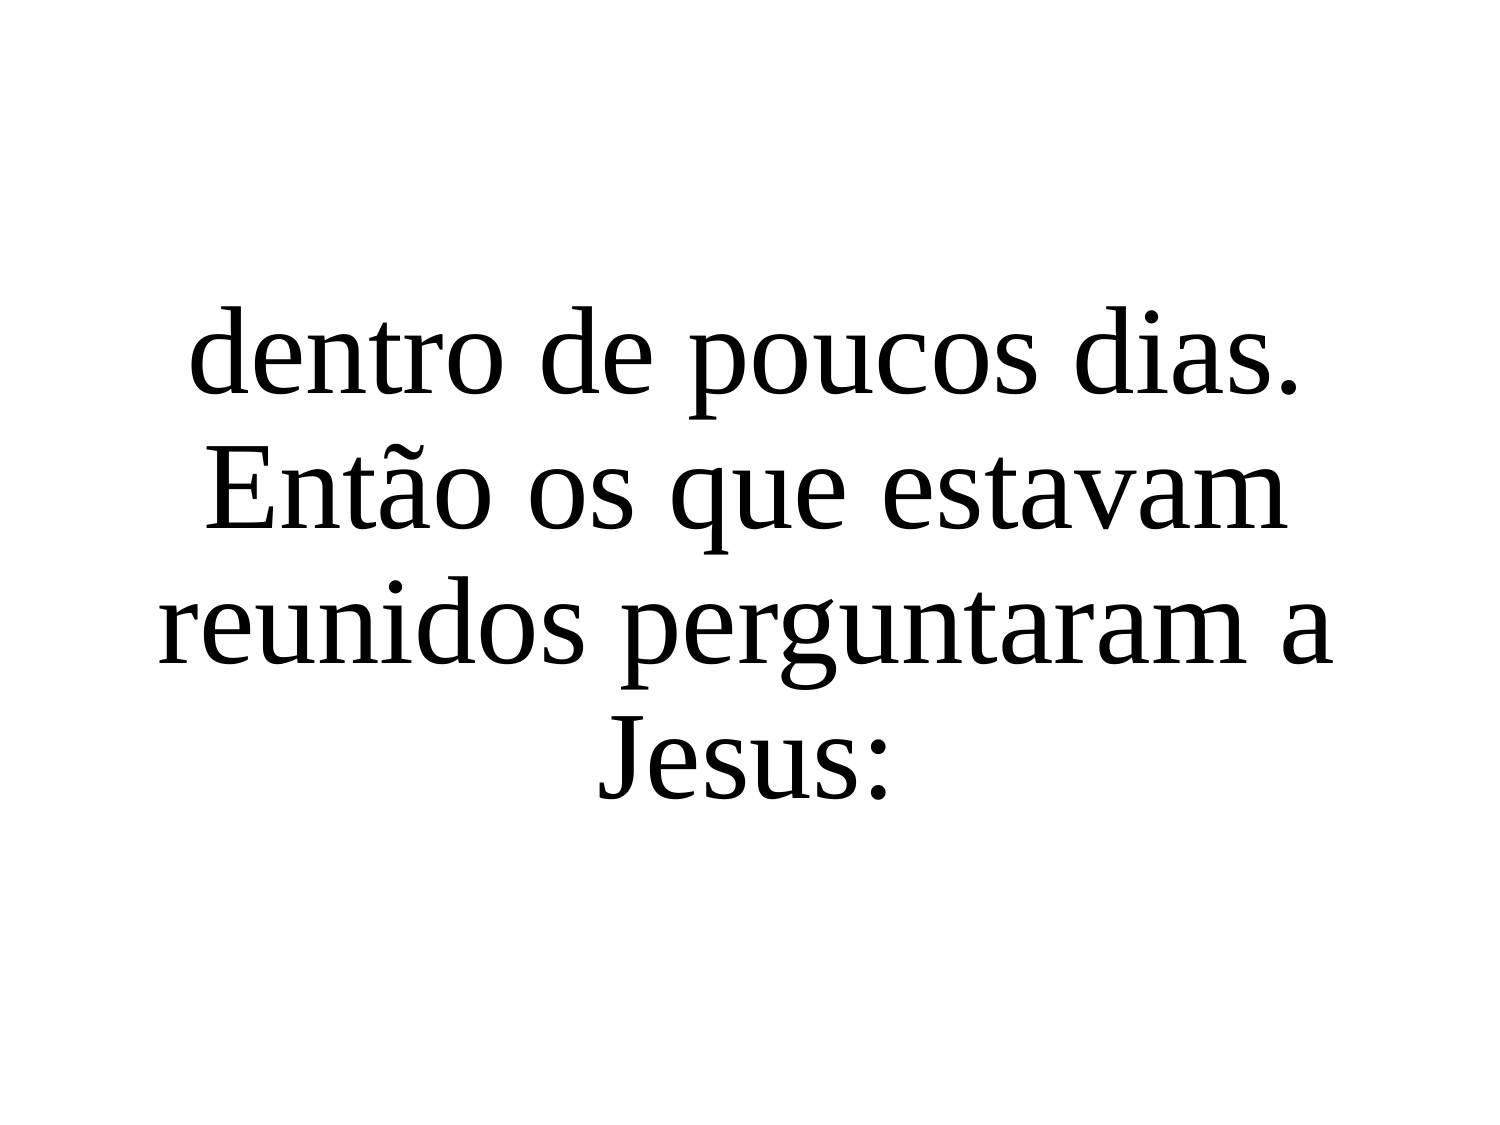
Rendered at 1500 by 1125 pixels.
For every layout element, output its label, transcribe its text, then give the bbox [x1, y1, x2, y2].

list dentro de poucos dias. Então os que estavam reunidos perguntaram a Jesus: [42, 53, 1451, 1059]
